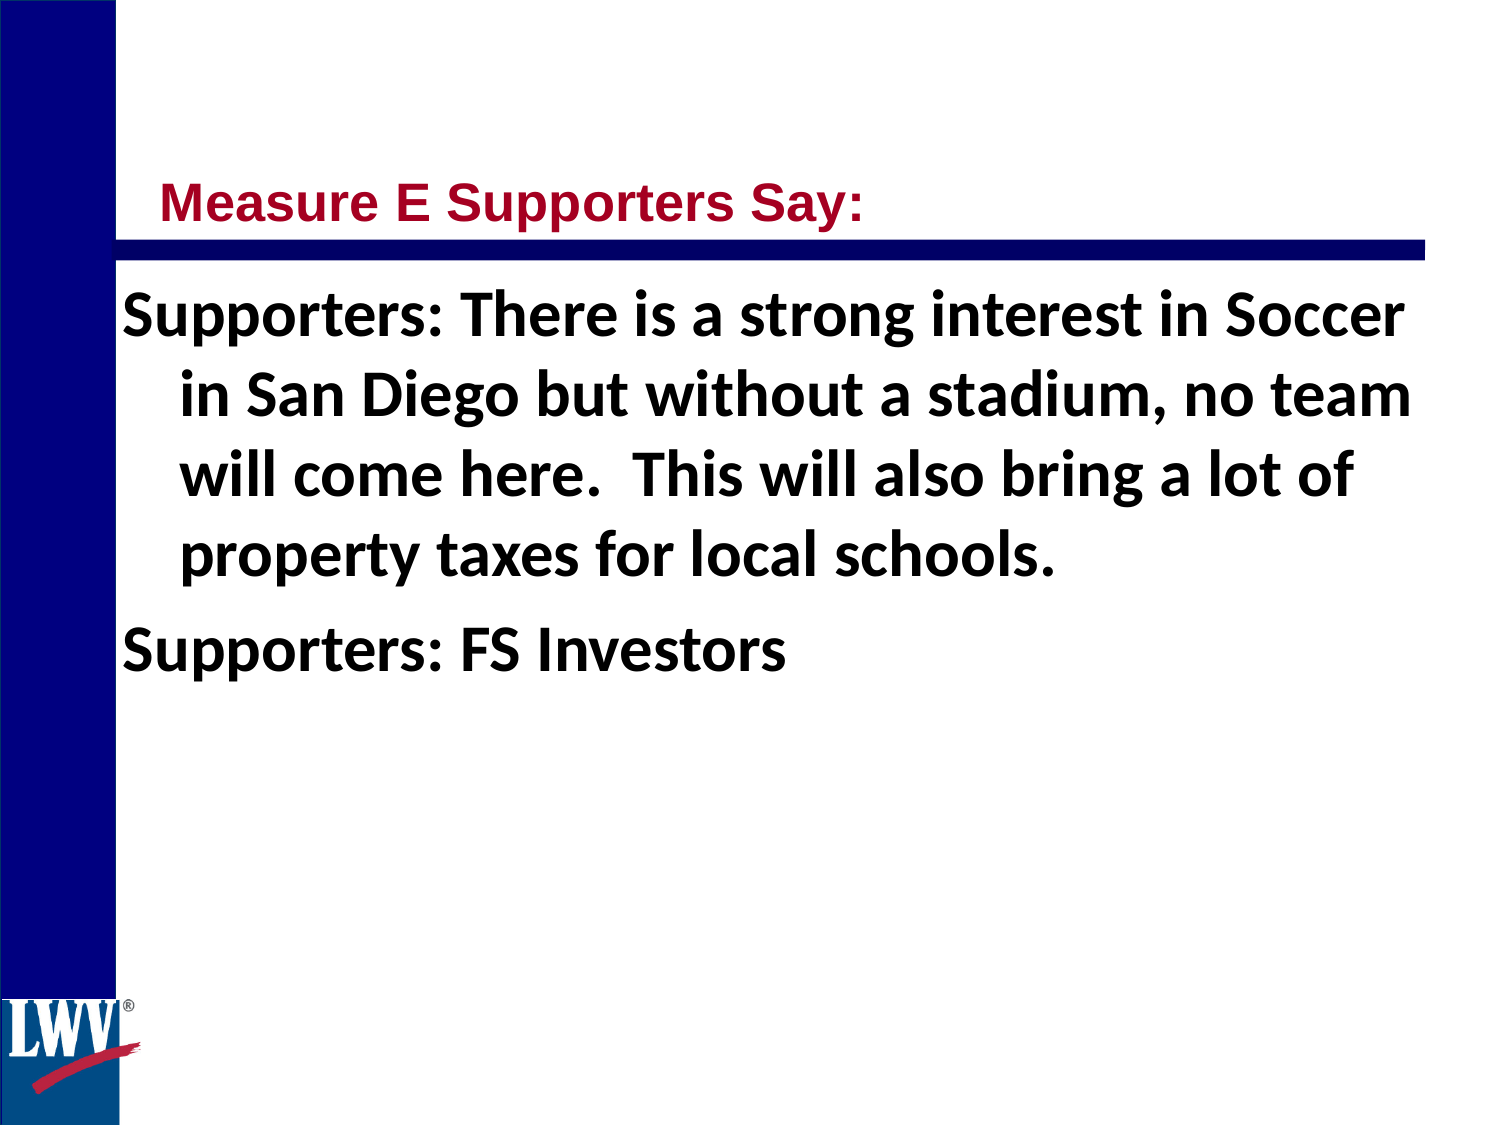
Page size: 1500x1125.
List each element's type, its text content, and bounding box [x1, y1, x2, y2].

picture [2, 999, 141, 1125]
list Supporters: There is a strong interest in Soccer in San Diego but without a stadium, no team will come here. This will also bring a lot of property taxes for local schools. Supporters: FS Investors [114, 261, 1426, 1101]
title Measure E Supporters Say: [136, 49, 1488, 238]
